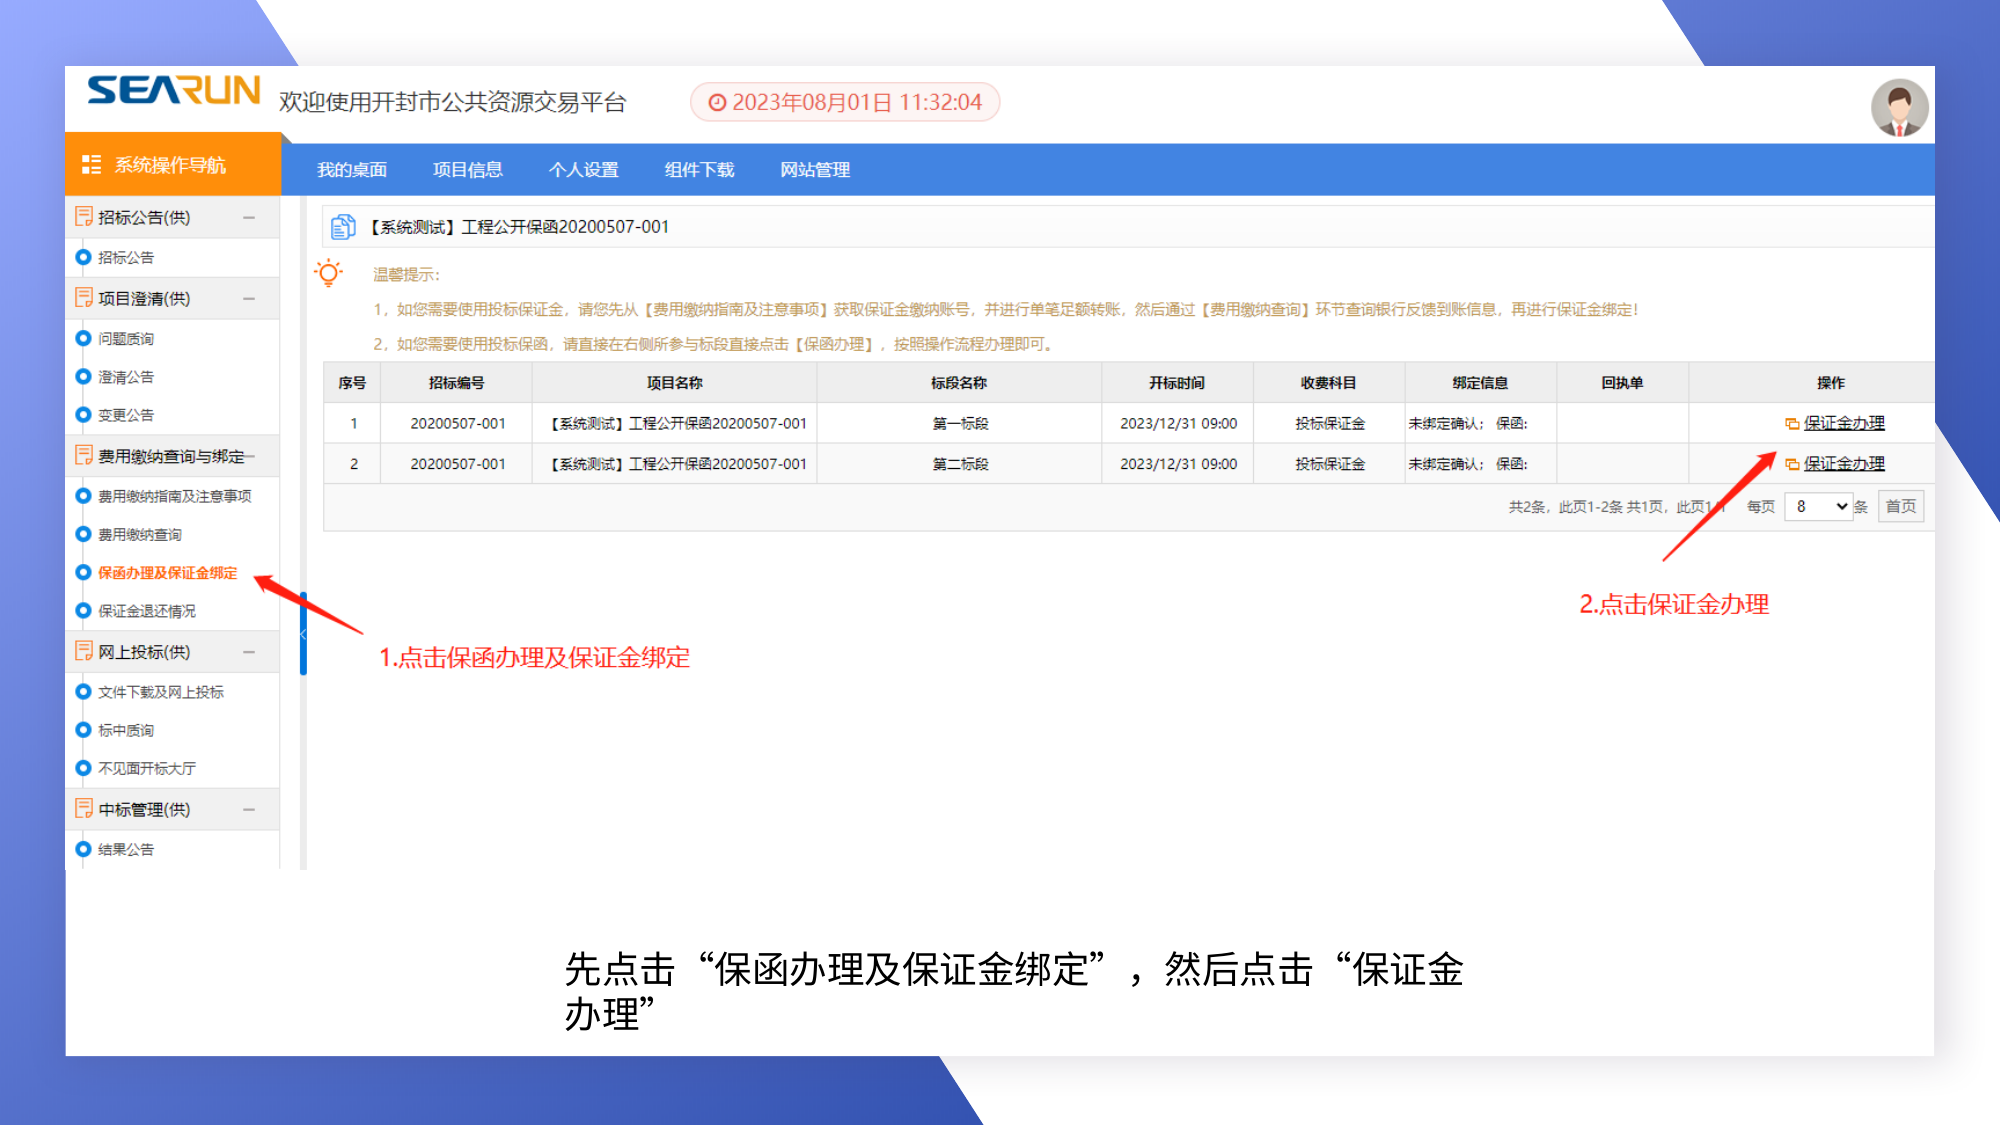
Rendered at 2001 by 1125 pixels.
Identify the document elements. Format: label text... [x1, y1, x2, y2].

text_box 先点击“保函办理及保证金绑定”，然后点击“保证金办理” [549, 938, 1516, 1044]
picture [0, 0, 2000, 1125]
